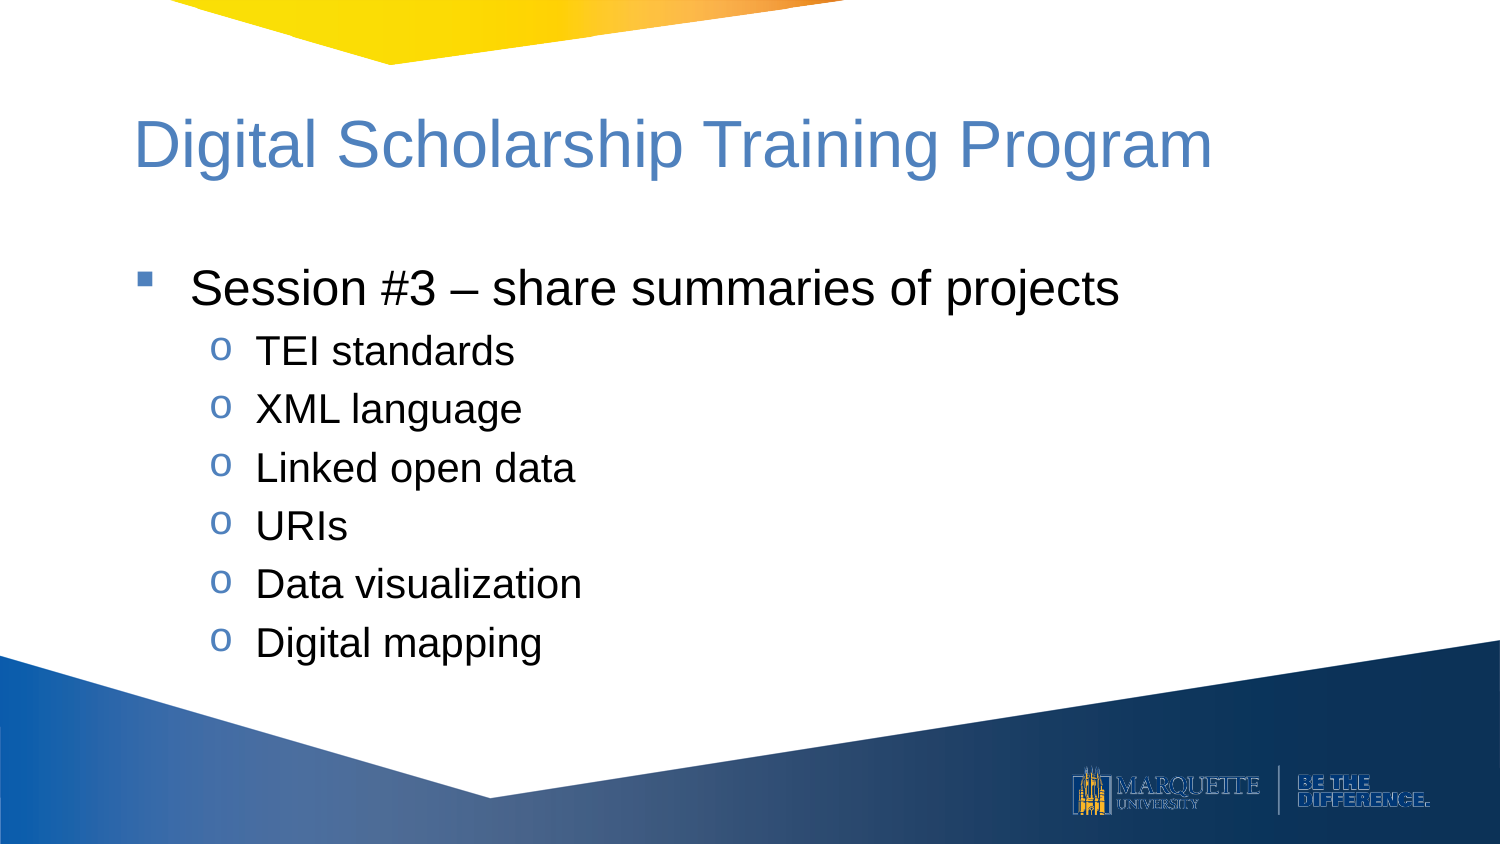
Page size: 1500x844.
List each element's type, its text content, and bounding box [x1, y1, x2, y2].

list Session #3 – share summaries of projects TEI standards XML language Linked open data URIs Data visualization Digital mapping [118, 248, 1380, 700]
text_box Digital Scholarship Training Program [118, 93, 1380, 235]
picture [0, 0, 1500, 844]
